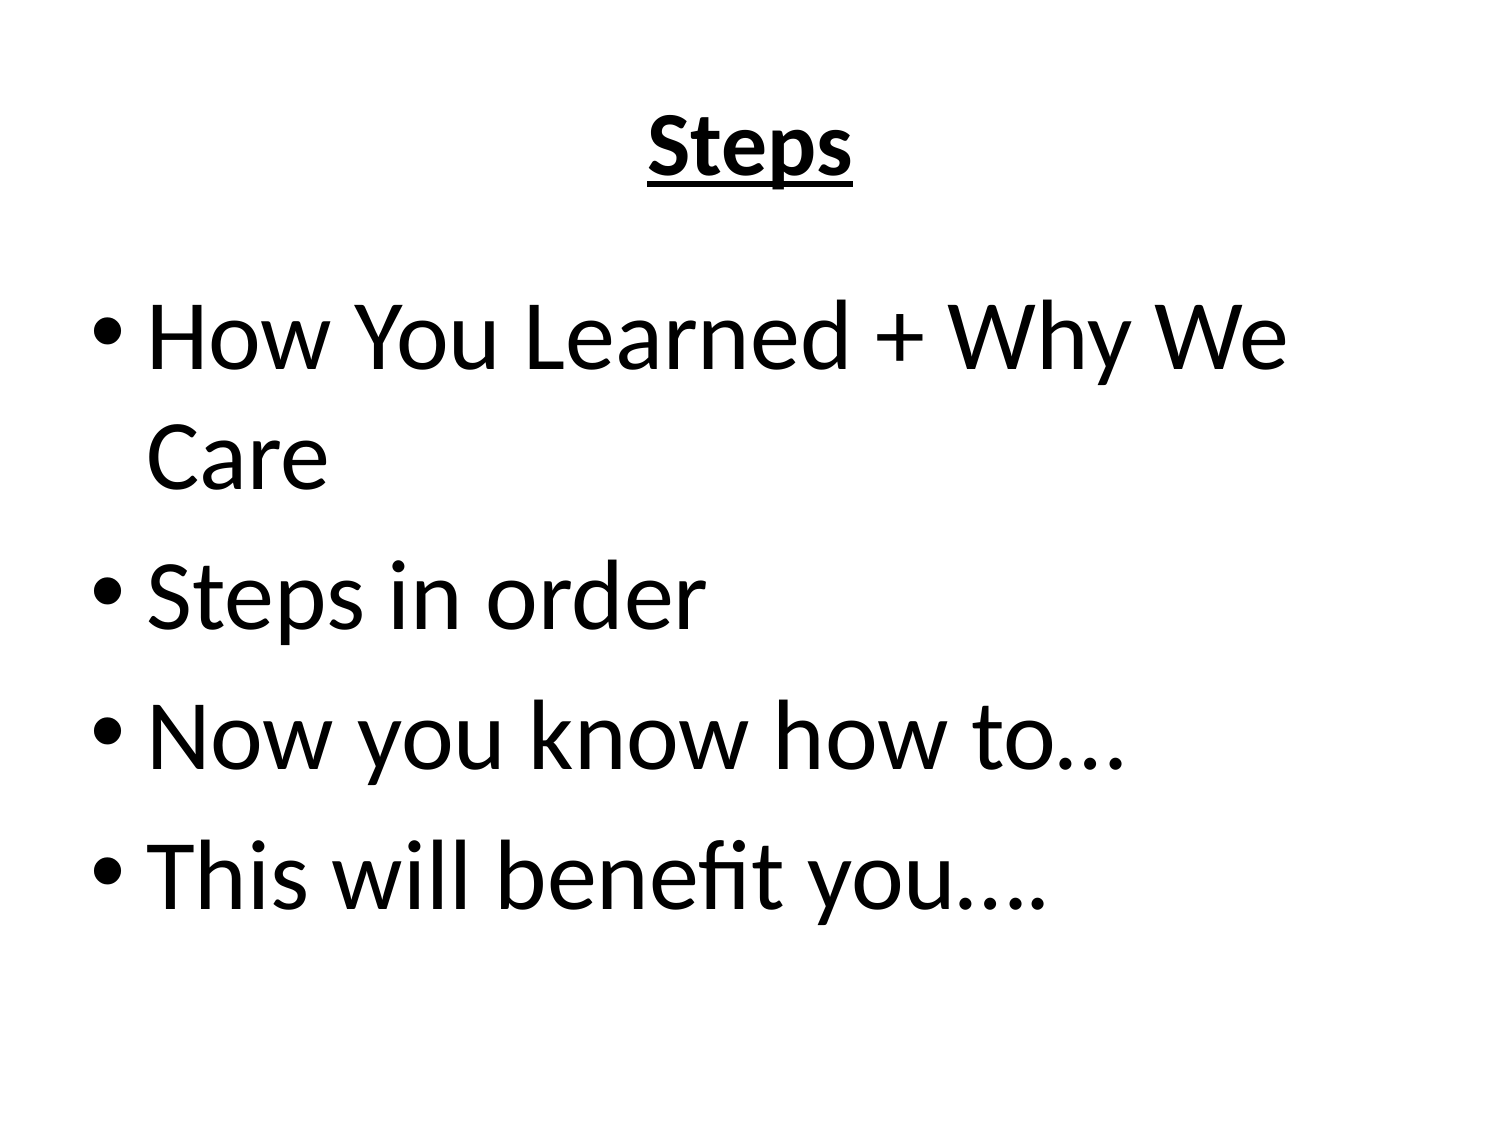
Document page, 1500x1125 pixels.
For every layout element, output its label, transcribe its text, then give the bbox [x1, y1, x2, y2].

title Steps [75, 45, 1425, 233]
list How You Learned + Why We Care Steps in order Now you know how to… This will benefit you…. [75, 262, 1425, 1005]
